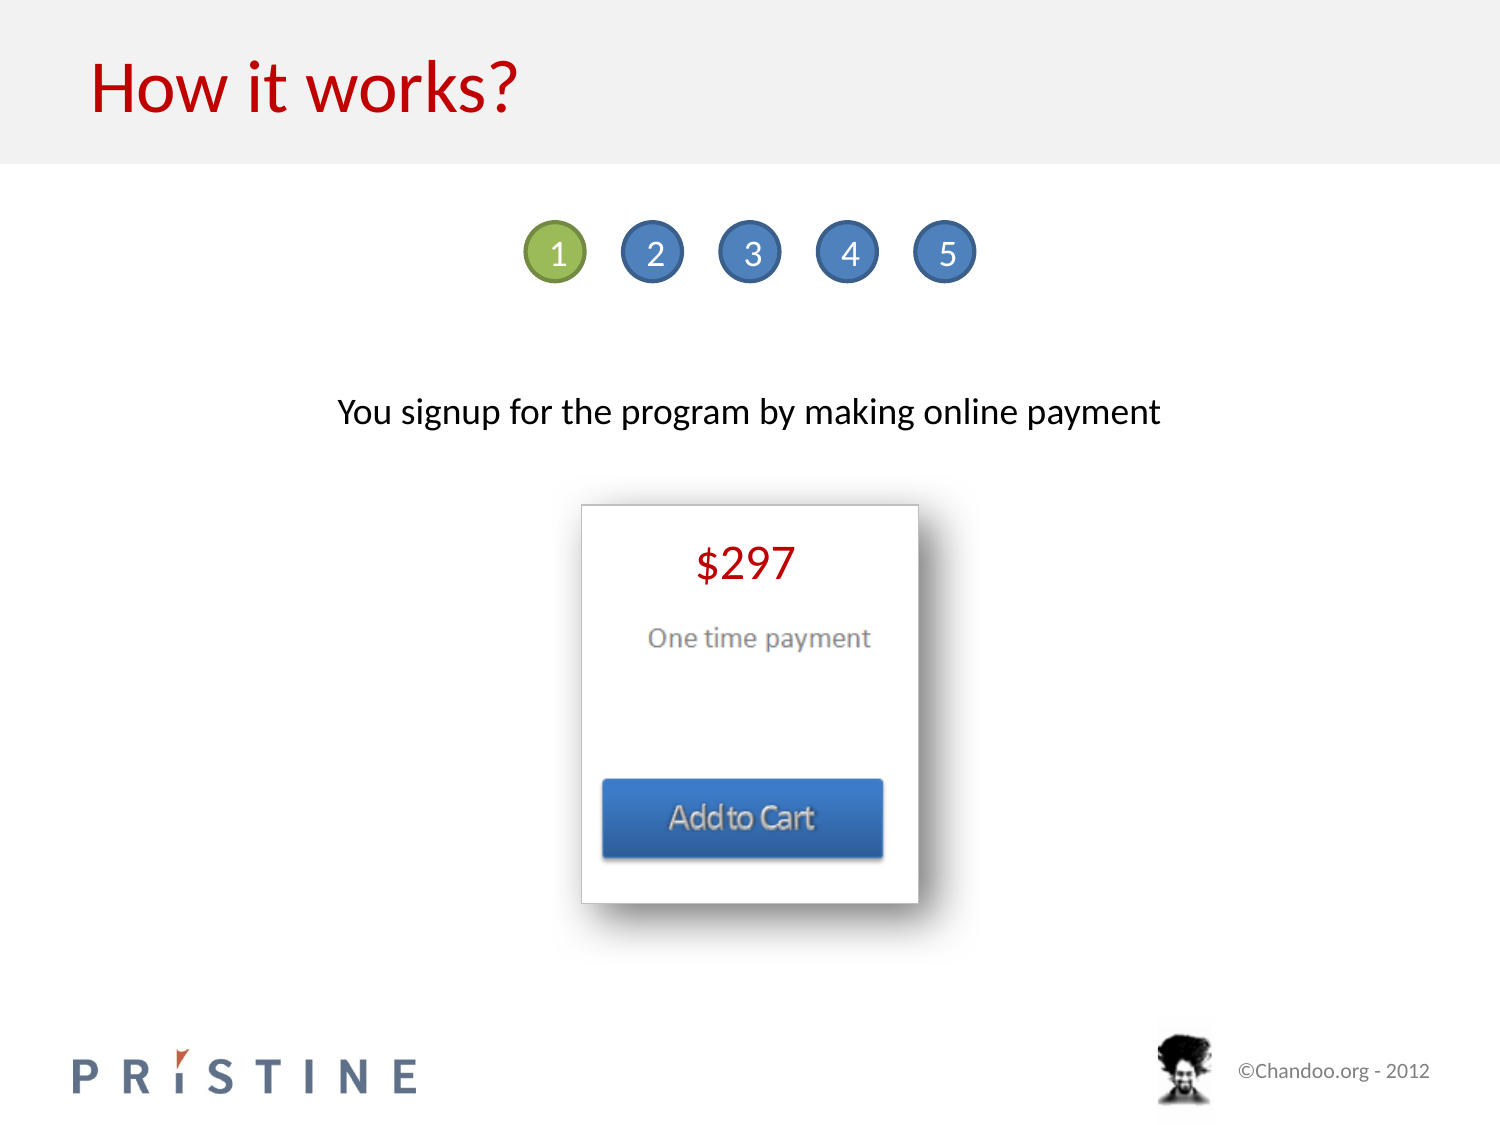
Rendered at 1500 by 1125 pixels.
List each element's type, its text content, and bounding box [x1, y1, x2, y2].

title How it works? [75, 0, 1425, 164]
picture [73, 1049, 416, 1094]
picture [1157, 1015, 1214, 1125]
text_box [313, 221, 1187, 903]
